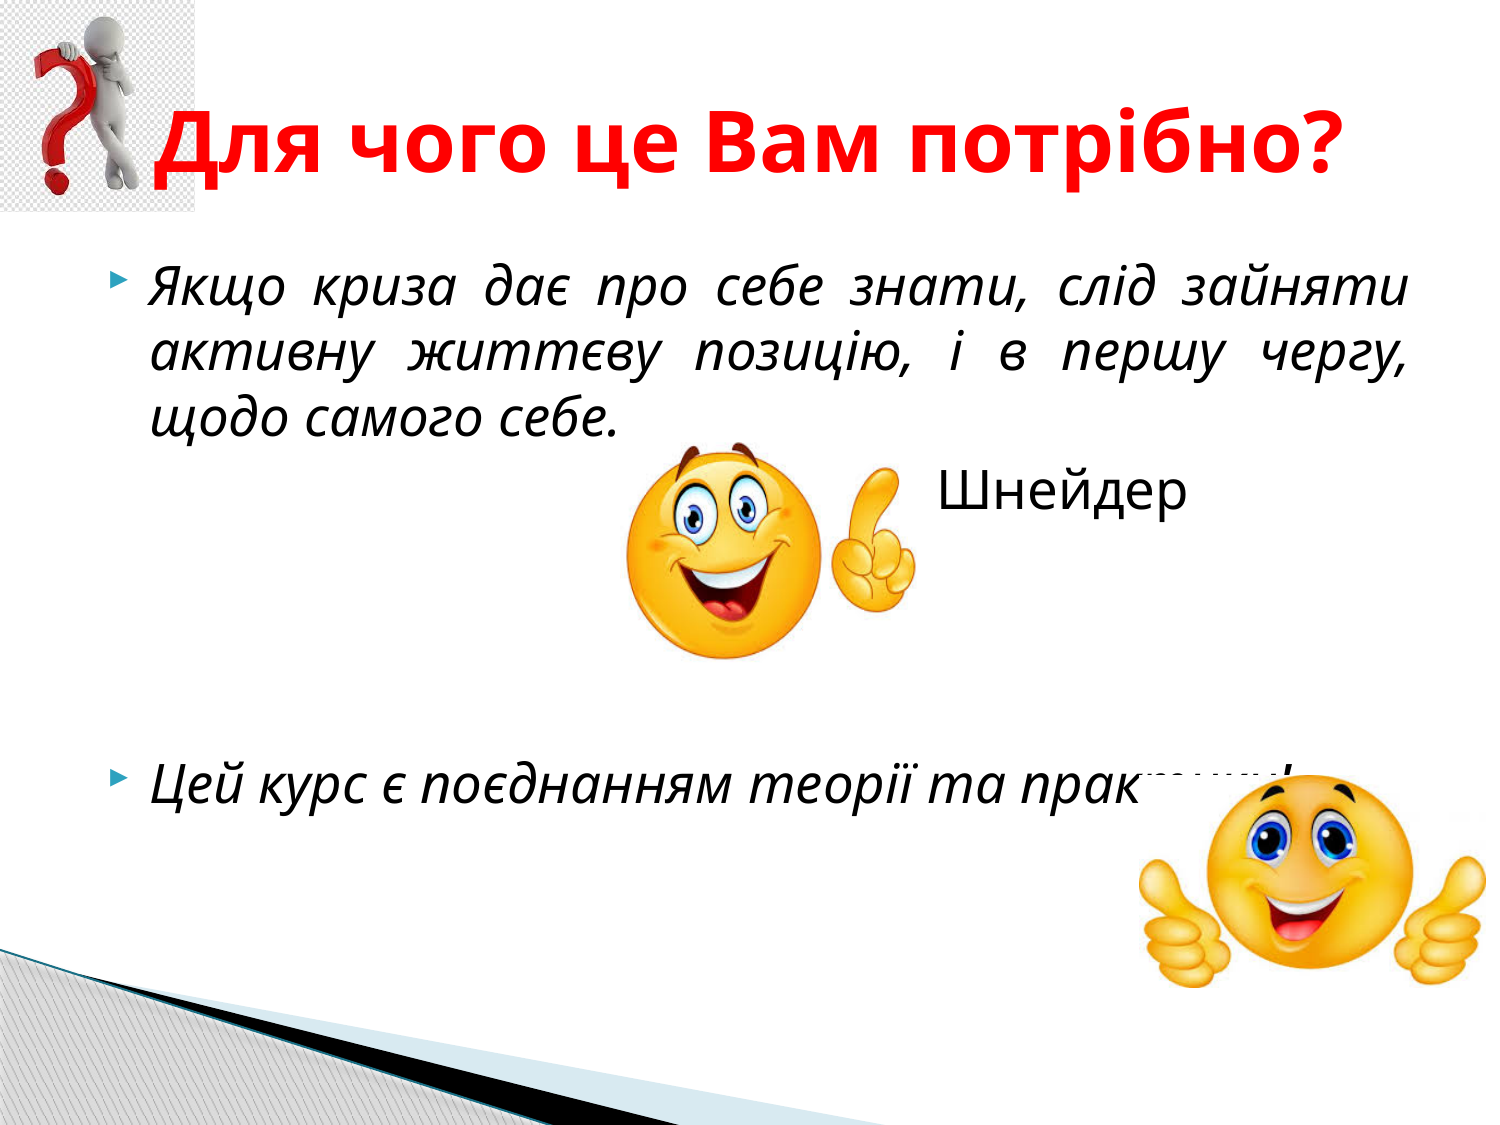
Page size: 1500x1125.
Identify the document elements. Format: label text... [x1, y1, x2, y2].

list Якщо криза дає про себе знати, слід зайняти активну життєву позицію, і в першу чергу, щодо самого себе. Л. Б. Шнейдер Цей курс є поєднанням теорії та практики! [76, 243, 1427, 974]
title Для чого це Вам потрібно? [75, 45, 1425, 233]
picture [0, 0, 196, 213]
picture [619, 432, 922, 670]
picture [1139, 774, 1486, 988]
